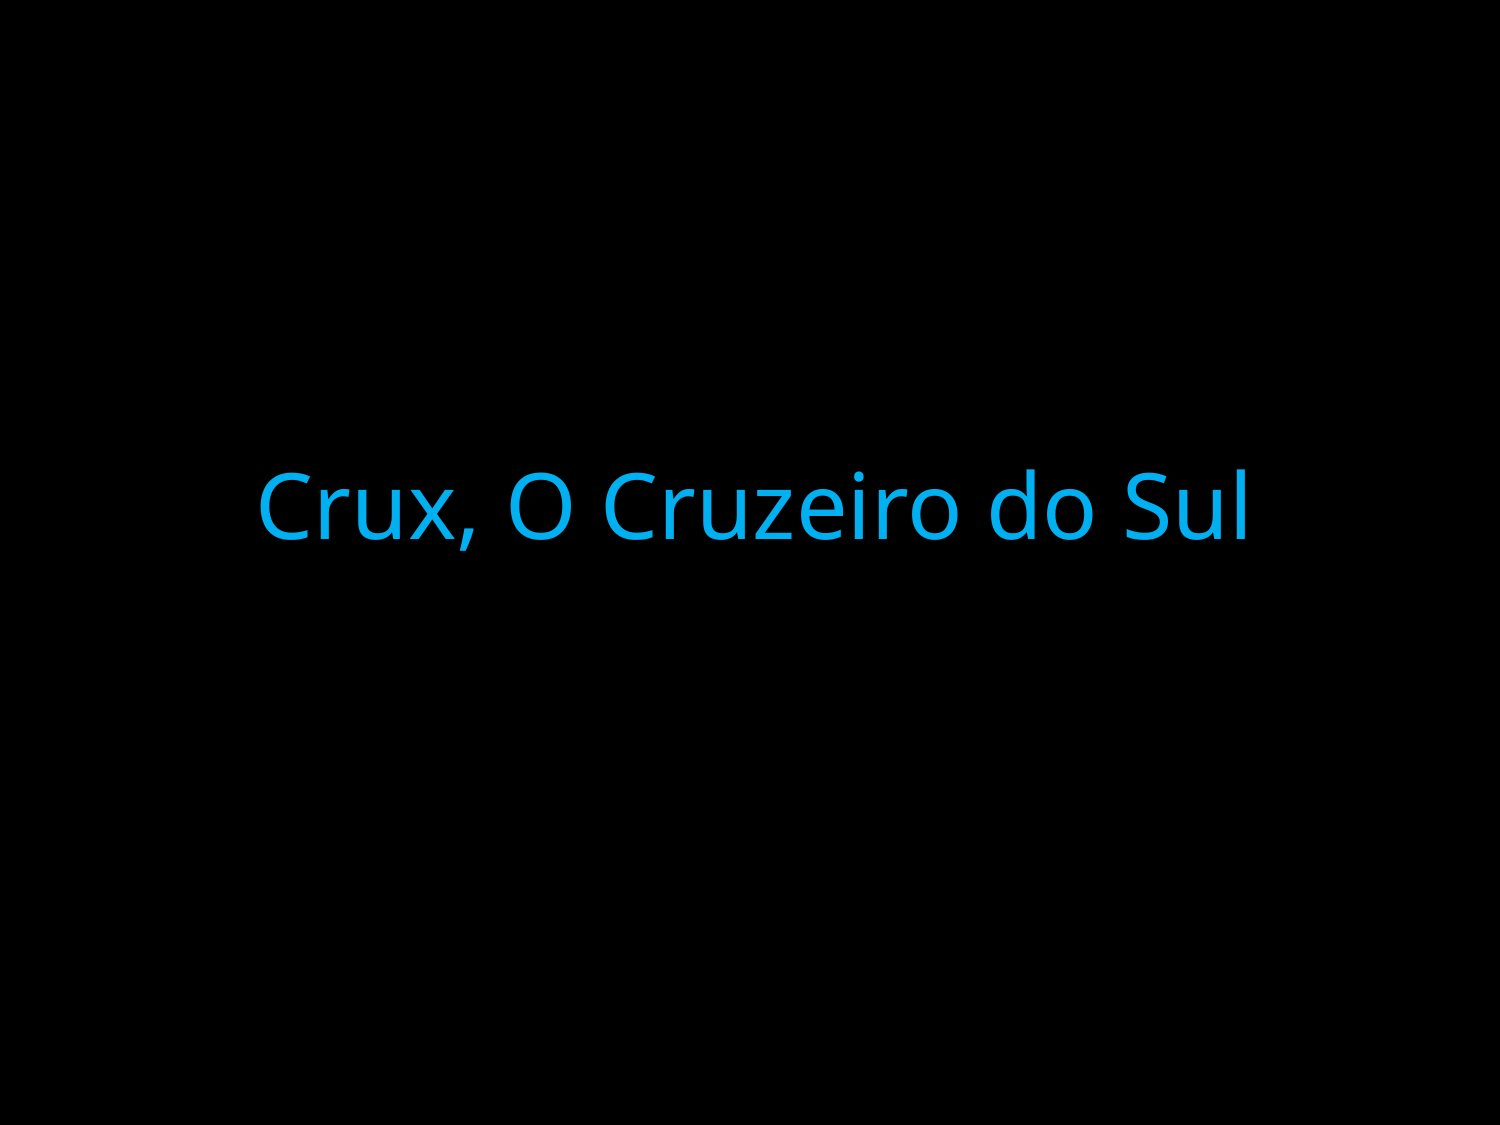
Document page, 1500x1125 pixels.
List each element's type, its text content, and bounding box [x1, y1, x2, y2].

title Crux, O Cruzeiro do Sul [116, 401, 1393, 605]
